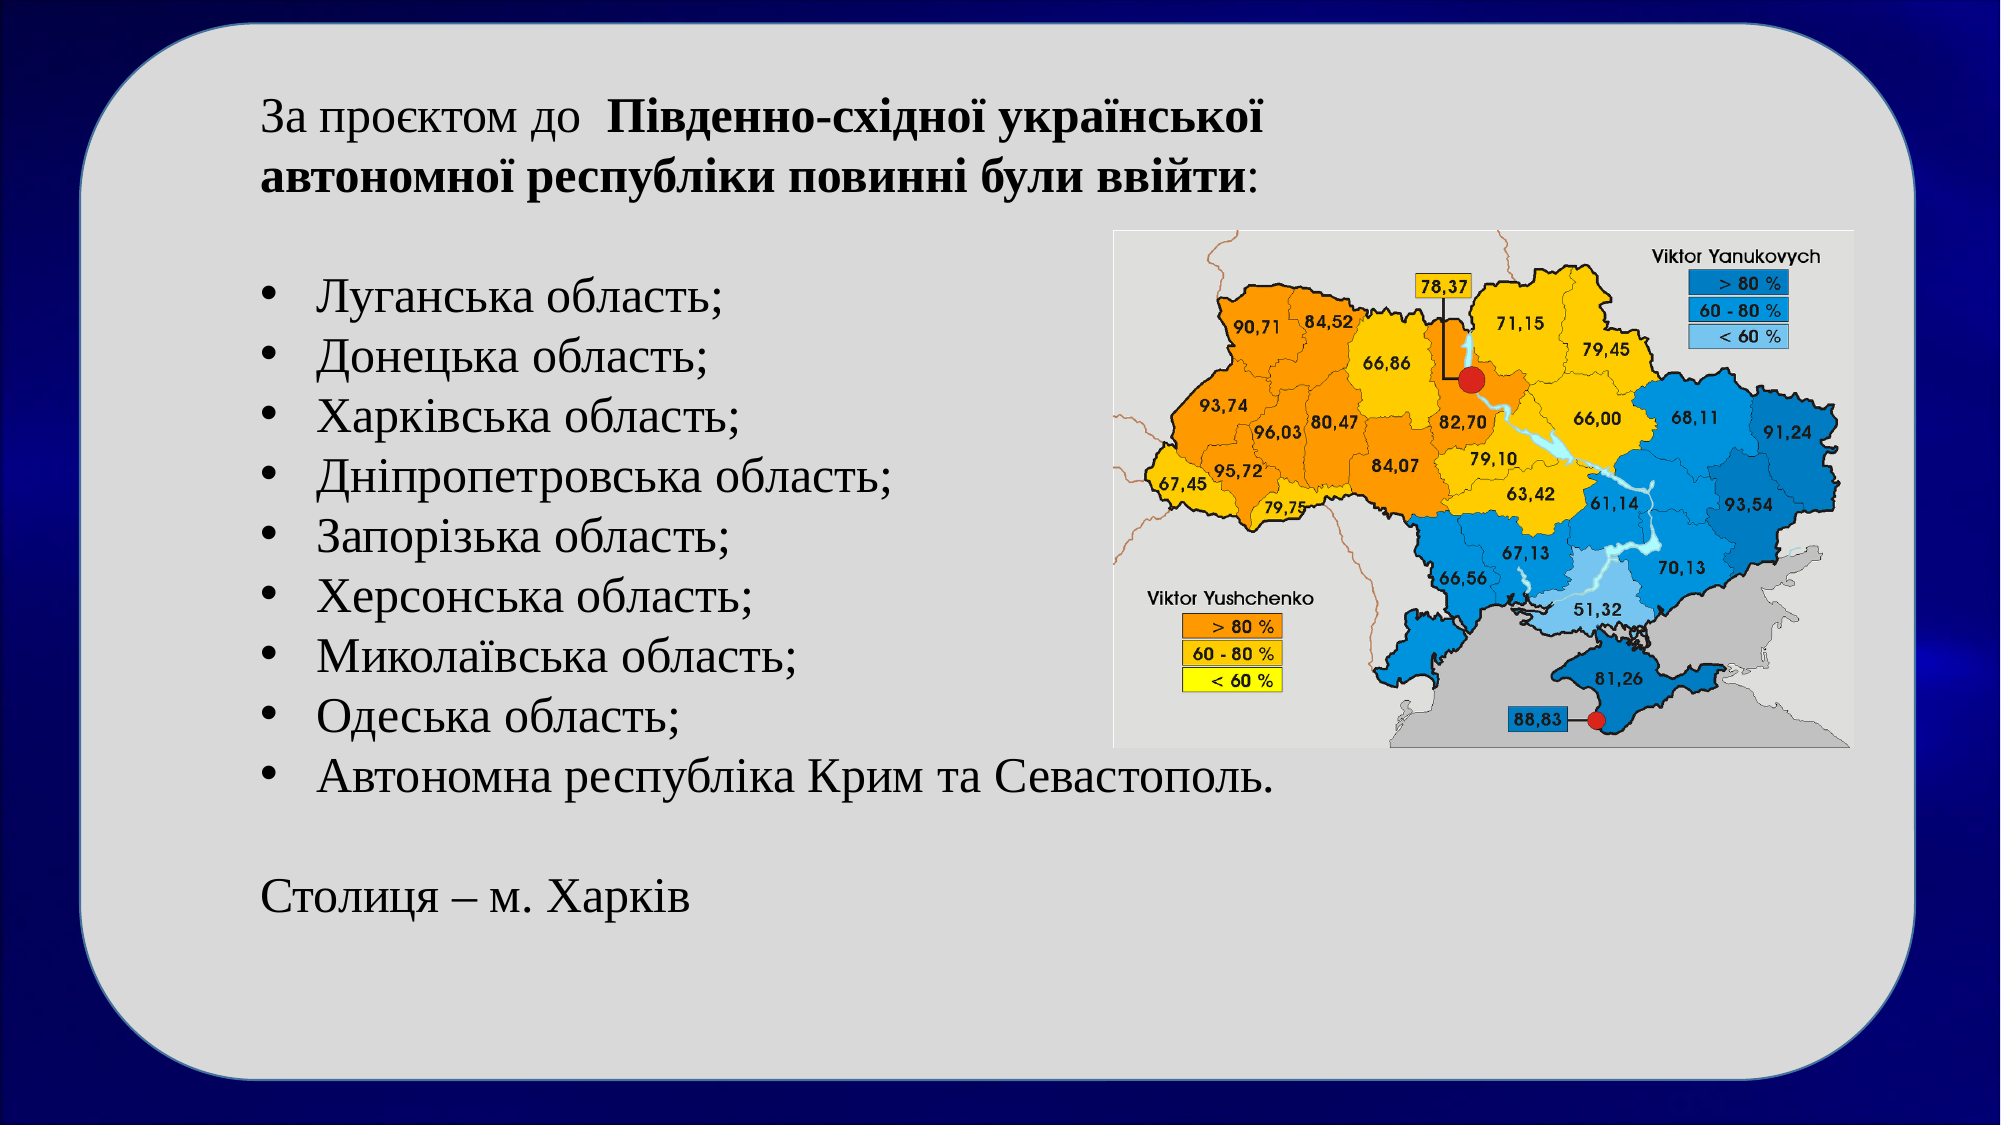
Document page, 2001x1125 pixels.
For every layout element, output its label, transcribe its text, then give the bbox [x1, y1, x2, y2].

text_box [78, 22, 1917, 1082]
picture [0, 0, 2001, 1125]
text_box За проєктом до Південно-східної української автономної республіки повинні були ввійти: Луганська область; Донецька область; Харківська область; Дніпропетровська область; Запорізька область; Херсонська область; Миколаївська область; Одеська область; Автономна республіка Крим та Севастополь. Столиця – м. Харків [245, 74, 1327, 990]
